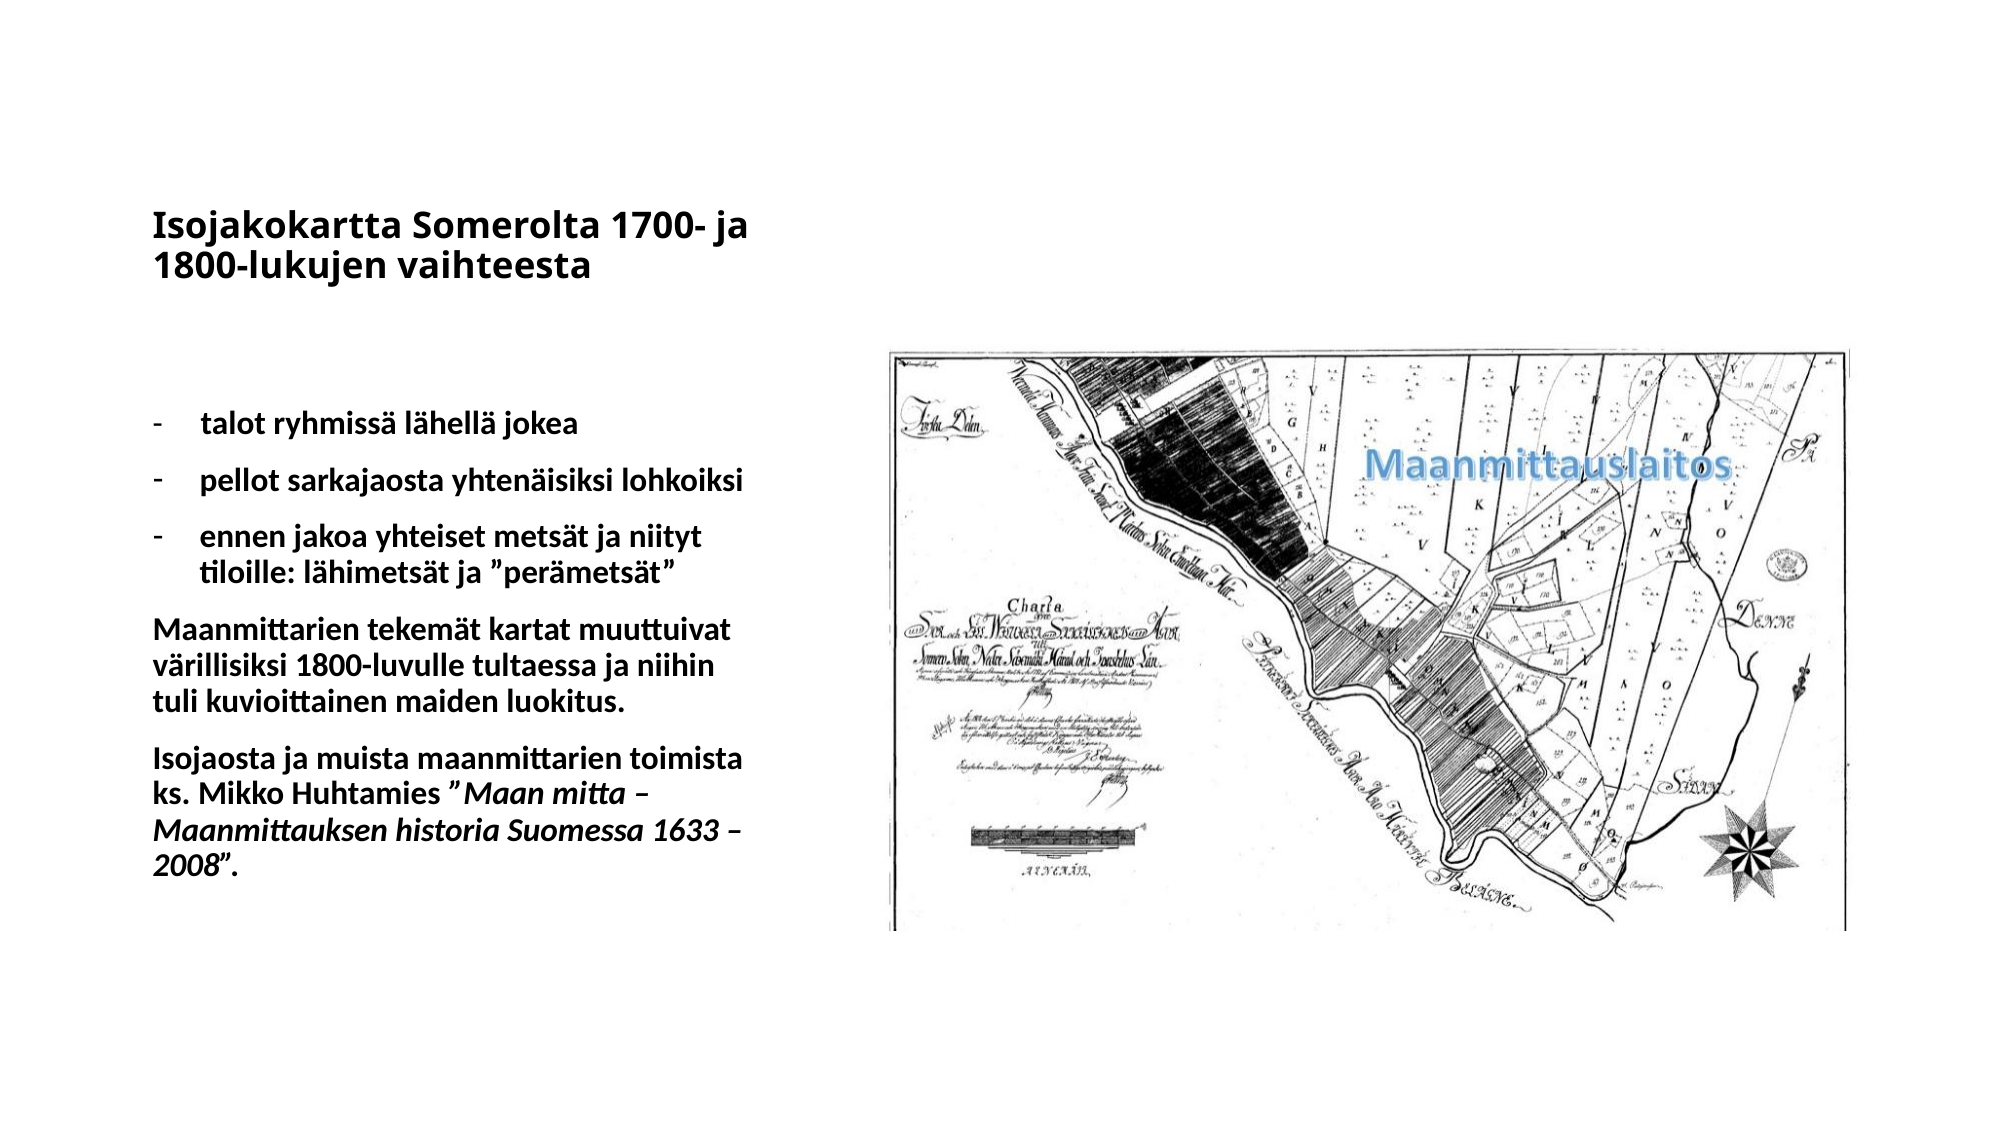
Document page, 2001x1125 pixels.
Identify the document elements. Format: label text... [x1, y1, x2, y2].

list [752, 229, 2000, 931]
title Isojakokartta Somerolta 1700- ja 1800-lukujen vaihteesta [137, 76, 768, 337]
list - talot ryhmissä lähellä jokea pellot sarkajaosta yhtenäisiksi lohkoiksi ennen jakoa yhteiset metsät ja niityt tiloille: lähimetsät ja ”perämetsät” Maanmittarien tekemät kartat muuttuivat värillisiksi 1800-luvulle tultaessa ja niihin tuli kuvioittainen maiden luokitus. Isojaosta ja muista maanmittarien toimista ks. Mikko Huhtamies ”Maan mitta – Maanmittauksen historia Suomessa 1633 – 2008”. [137, 337, 783, 963]
